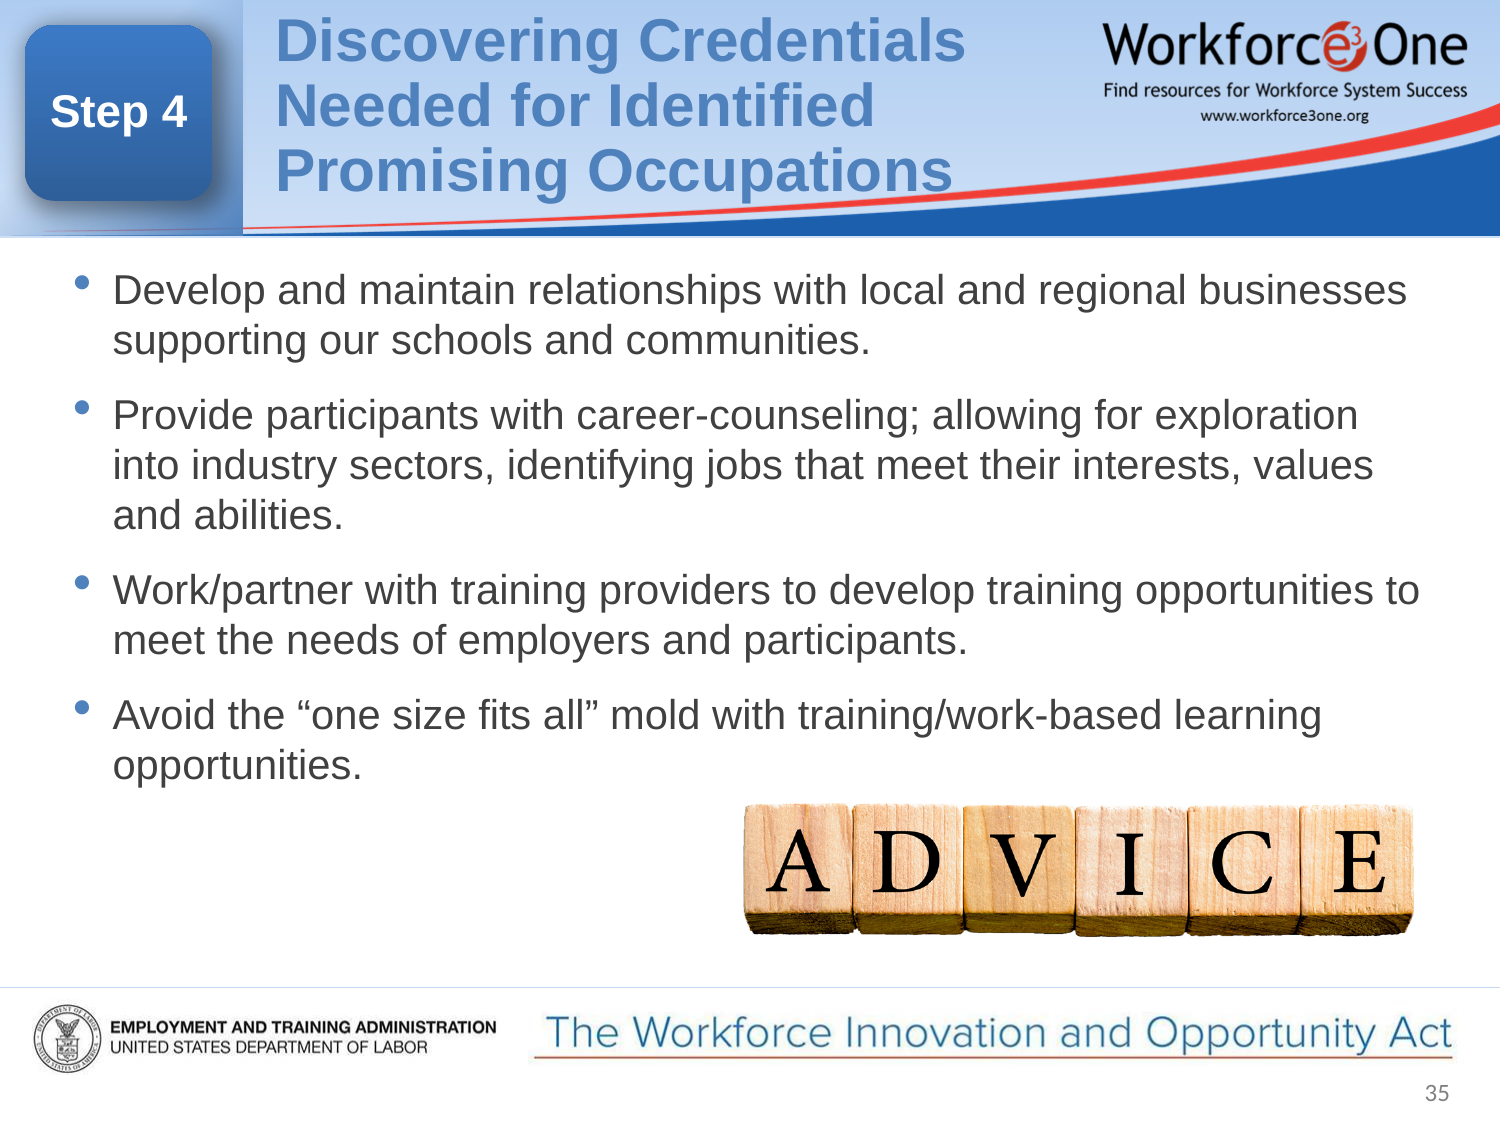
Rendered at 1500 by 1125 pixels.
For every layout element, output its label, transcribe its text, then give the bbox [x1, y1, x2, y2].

list Develop and maintain relationships with local and regional businesses supporting our schools and communities. Provide participants with career-counseling; allowing for exploration into industry sectors, identifying jobs that meet their interests, values and abilities. Work/partner with training providers to develop training opportunities to meet the needs of employers and participants. Avoid the “one size fits all” mold with training/work-based learning opportunities. [75, 262, 1425, 975]
picture [244, 1, 1500, 236]
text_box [0, 0, 244, 236]
picture [737, 796, 1420, 944]
title Discovering Credentials Needed for Identified Promising Occupations [275, 35, 1095, 178]
picture [32, 999, 500, 1075]
picture [528, 999, 1466, 1067]
